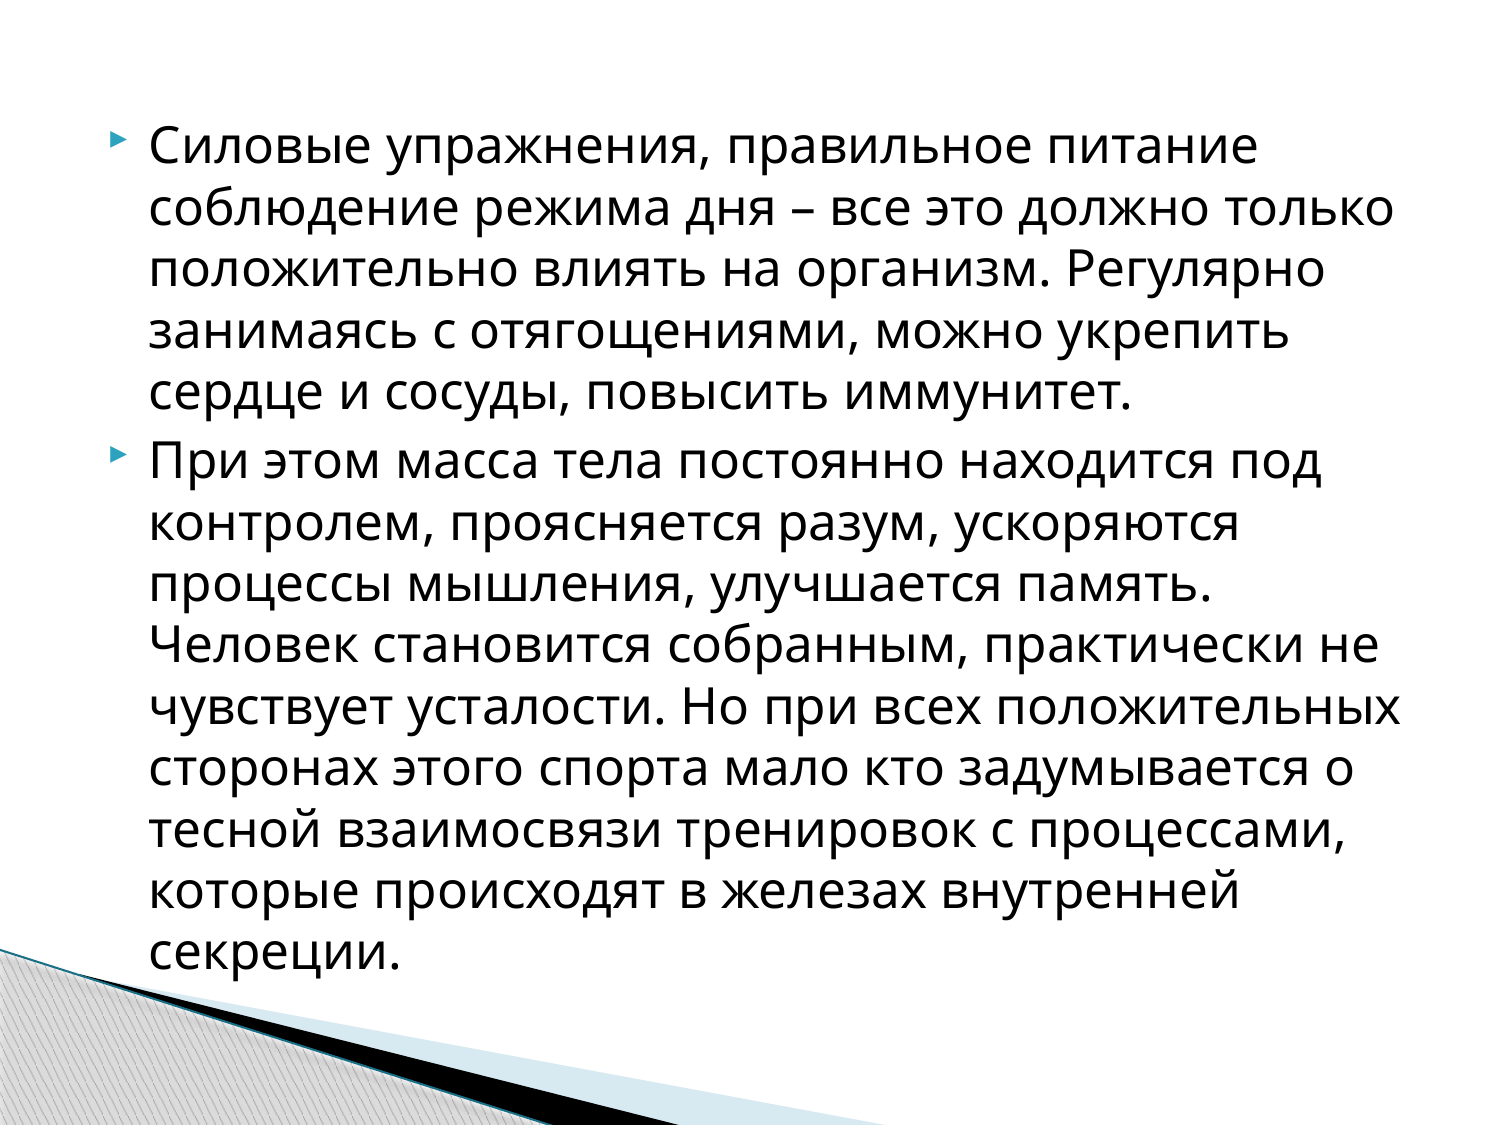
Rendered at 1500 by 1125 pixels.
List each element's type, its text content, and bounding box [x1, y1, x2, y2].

list Силовые упражнения, правильное питание соблюдение режима дня – все это должно только положительно влиять на организм. Регулярно занимаясь с отягощениями, можно укрепить сердце и сосуды, повысить иммунитет. При этом масса тела постоянно находится под контролем, проясняется разум, ускоряются процессы мышления, улучшается память. Человек становится собранным, практически не чувствует усталости. Но при всех положительных сторонах этого спорта мало кто задумывается о тесной взаимосвязи тренировок с процессами, которые происходят в железах внутренней секреции. [75, 105, 1425, 1005]
